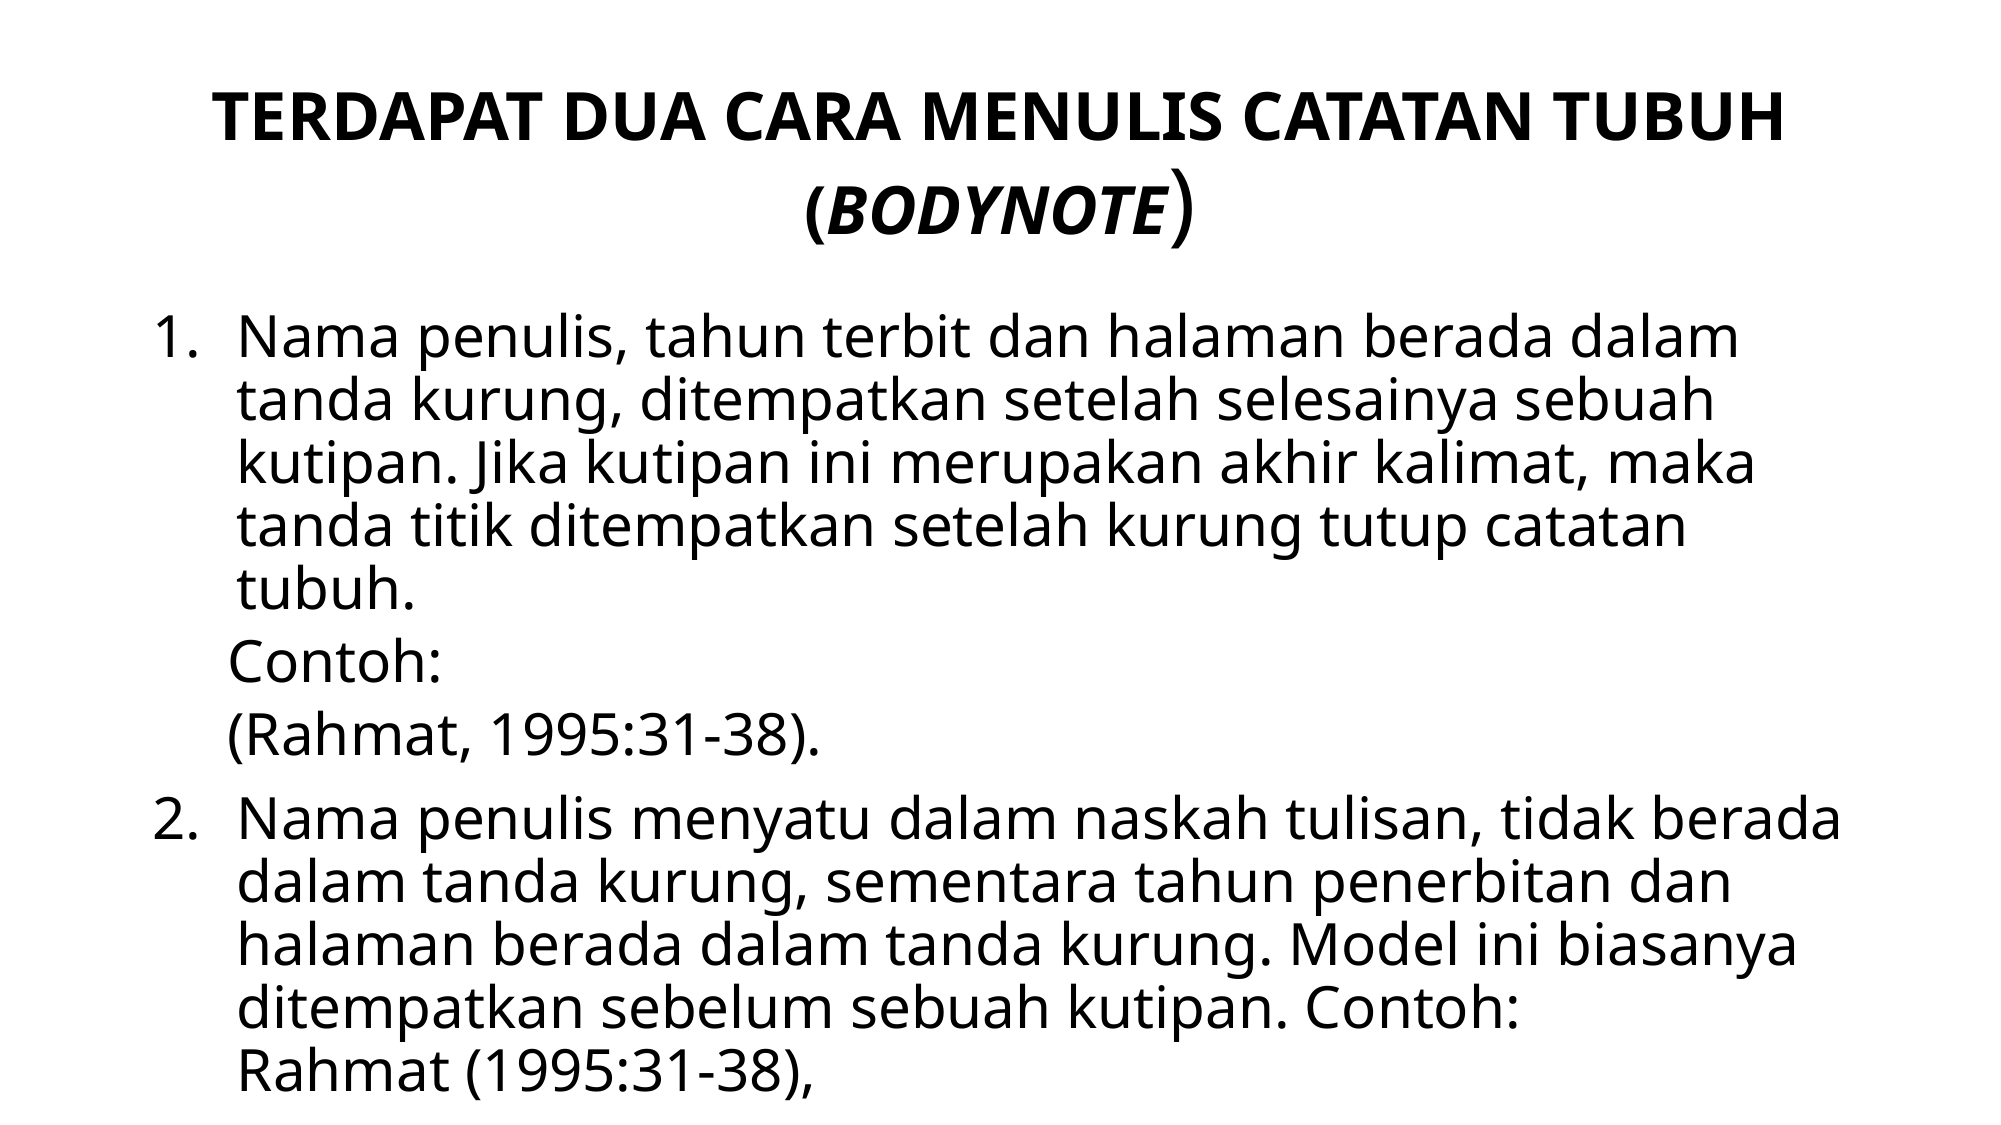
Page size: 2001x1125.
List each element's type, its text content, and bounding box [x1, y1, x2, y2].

list Nama penulis, tahun terbit dan halaman berada dalam tanda kurung, ditempatkan setelah selesainya sebuah kutipan. Jika kutipan ini merupakan akhir kalimat, maka tanda titik ditempatkan setelah kurung tutup catatan tubuh. Contoh: (Rahmat, 1995:31-38). Nama penulis menyatu dalam naskah tulisan, tidak berada dalam tanda kurung, sementara tahun penerbitan dan halaman berada dalam tanda kurung. Model ini biasanya ditempatkan sebelum sebuah kutipan. Contoh: Rahmat (1995:31-38), [137, 299, 1863, 1125]
title TERDAPAT DUA CARA MENULIS CATATAN TUBUH (BODYNOTE) [137, 59, 1863, 278]
